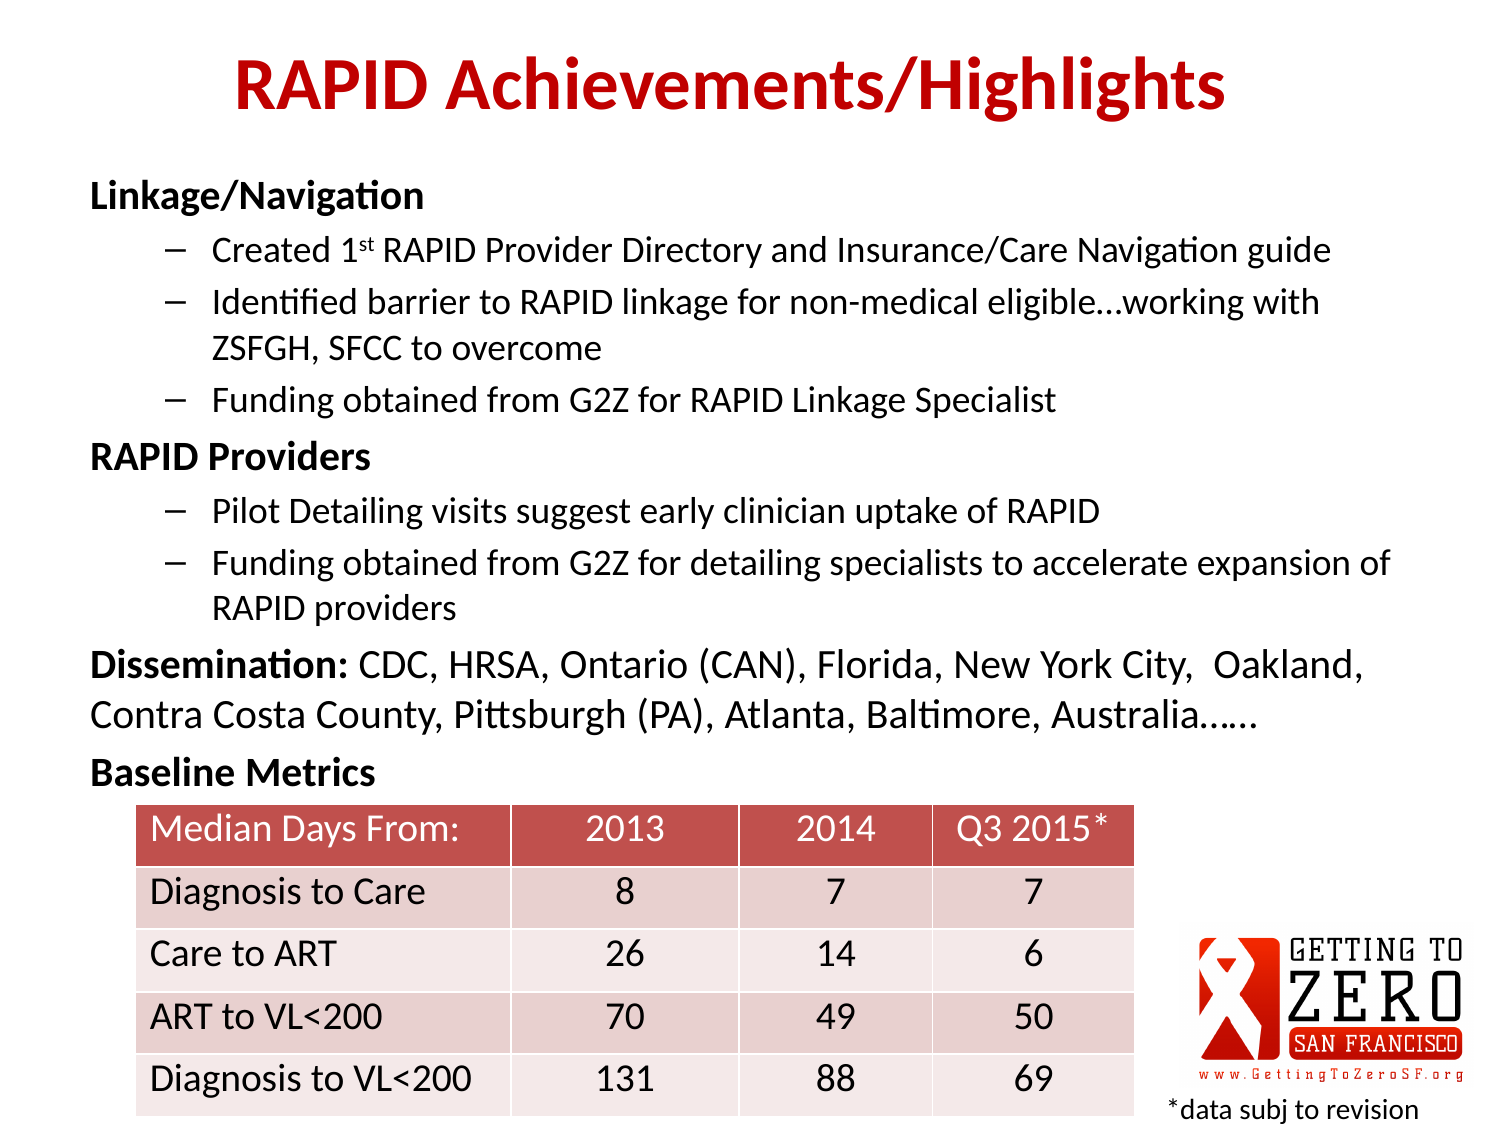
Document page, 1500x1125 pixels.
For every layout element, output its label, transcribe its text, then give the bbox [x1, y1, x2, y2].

list Linkage/Navigation Created 1st RAPID Provider Directory and Insurance/Care Navigation guide Identified barrier to RAPID linkage for non-medical eligible…working with ZSFGH, SFCC to overcome Funding obtained from G2Z for RAPID Linkage Specialist RAPID Providers Pilot Detailing visits suggest early clinician uptake of RAPID Funding obtained from G2Z for detailing specialists to accelerate expansion of RAPID providers Dissemination: CDC, HRSA, Ontario (CAN), Florida, New York City, Oakland, Contra Costa County, Pittsburgh (PA), Atlanta, Baltimore, Australia…… Baseline Metrics [75, 159, 1425, 1104]
text_box RAPID Achievements/Highlights [56, 20, 1407, 138]
table_cell Care to ART [136, 930, 510, 991]
table_cell 8 [512, 868, 738, 928]
table_cell 131 [512, 1055, 738, 1116]
text_box *data subj to revision [1151, 1083, 1500, 1125]
table_header 2013 [512, 805, 738, 866]
table_cell 69 [933, 1055, 1134, 1116]
table_cell ART to VL<200 [136, 993, 510, 1053]
table_cell 14 [740, 930, 932, 991]
table_cell 7 [740, 868, 932, 928]
table_cell 7 [933, 868, 1134, 928]
table_cell 70 [512, 993, 738, 1053]
table_cell 88 [740, 1055, 932, 1116]
table_cell Diagnosis to VL<200 [136, 1055, 510, 1116]
table_header Q3 2015* [933, 805, 1134, 866]
table_header Median Days From: [136, 805, 510, 866]
table_cell 50 [933, 993, 1134, 1053]
picture [1425, 922, 1474, 1083]
table_cell 26 [512, 930, 738, 991]
table_cell 6 [933, 930, 1134, 991]
table_cell 49 [740, 993, 932, 1053]
table_header 2014 [740, 805, 932, 866]
table_cell Diagnosis to Care [136, 868, 510, 928]
